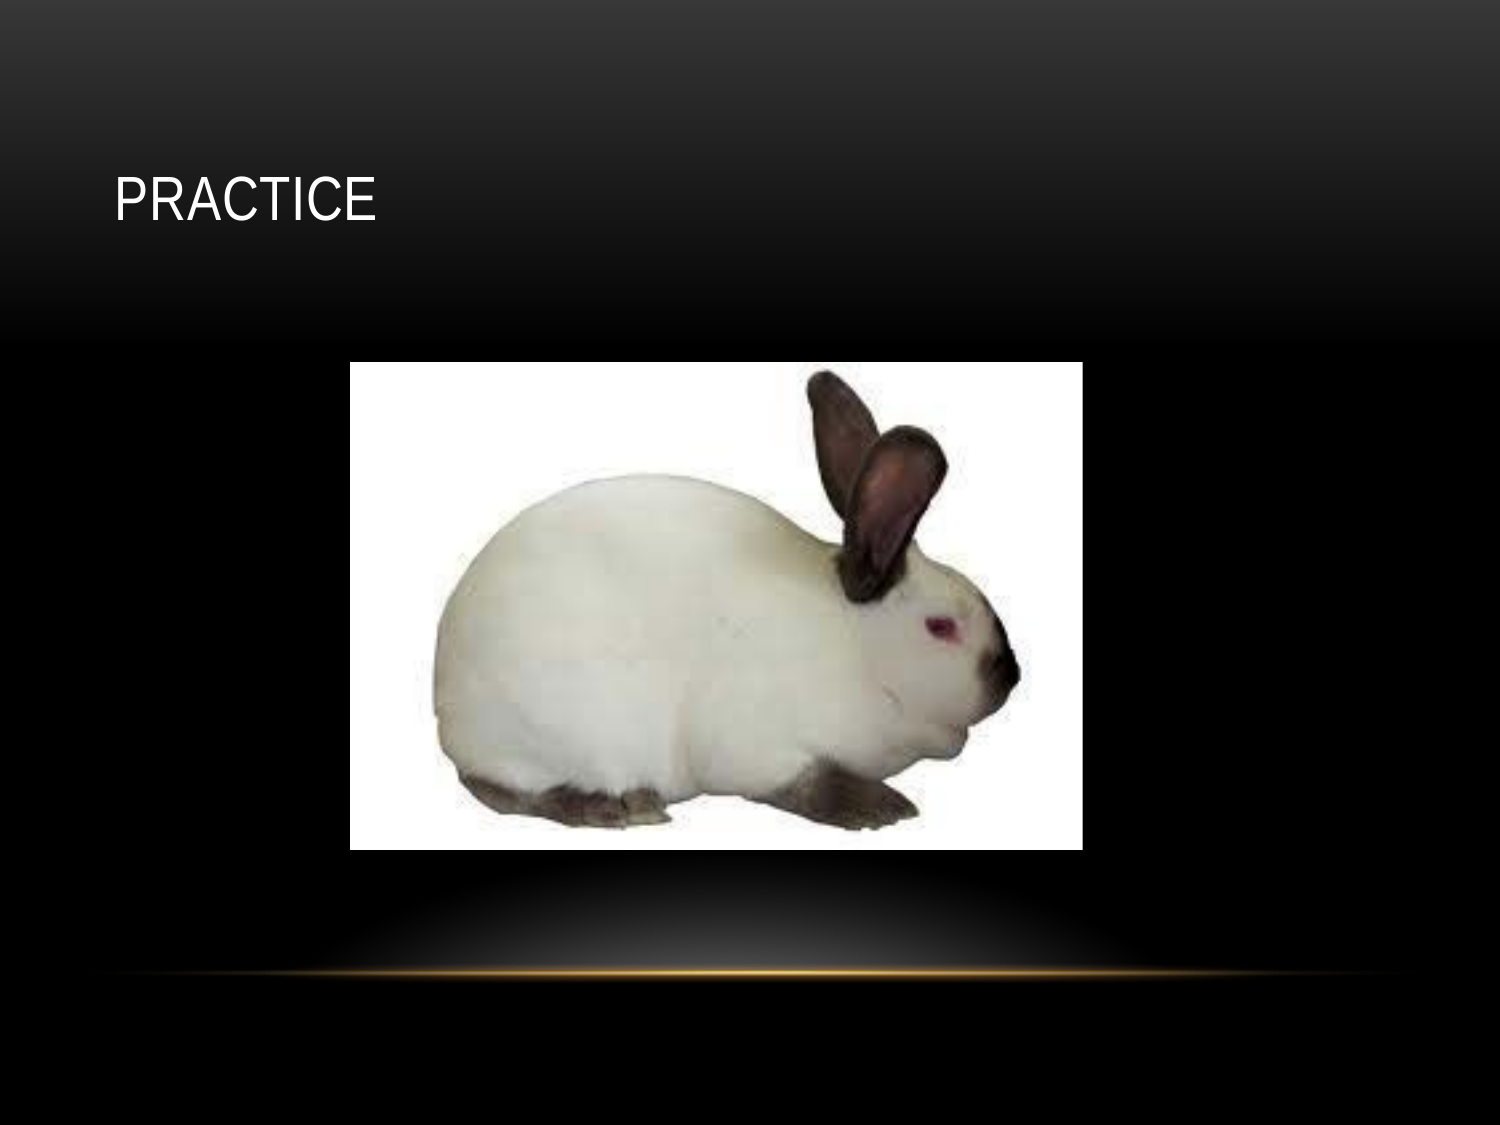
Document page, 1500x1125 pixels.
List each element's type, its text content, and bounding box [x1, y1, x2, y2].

title PRACTICE [112, 158, 1388, 346]
text_box [350, 362, 1083, 850]
picture [0, 0, 1500, 1125]
